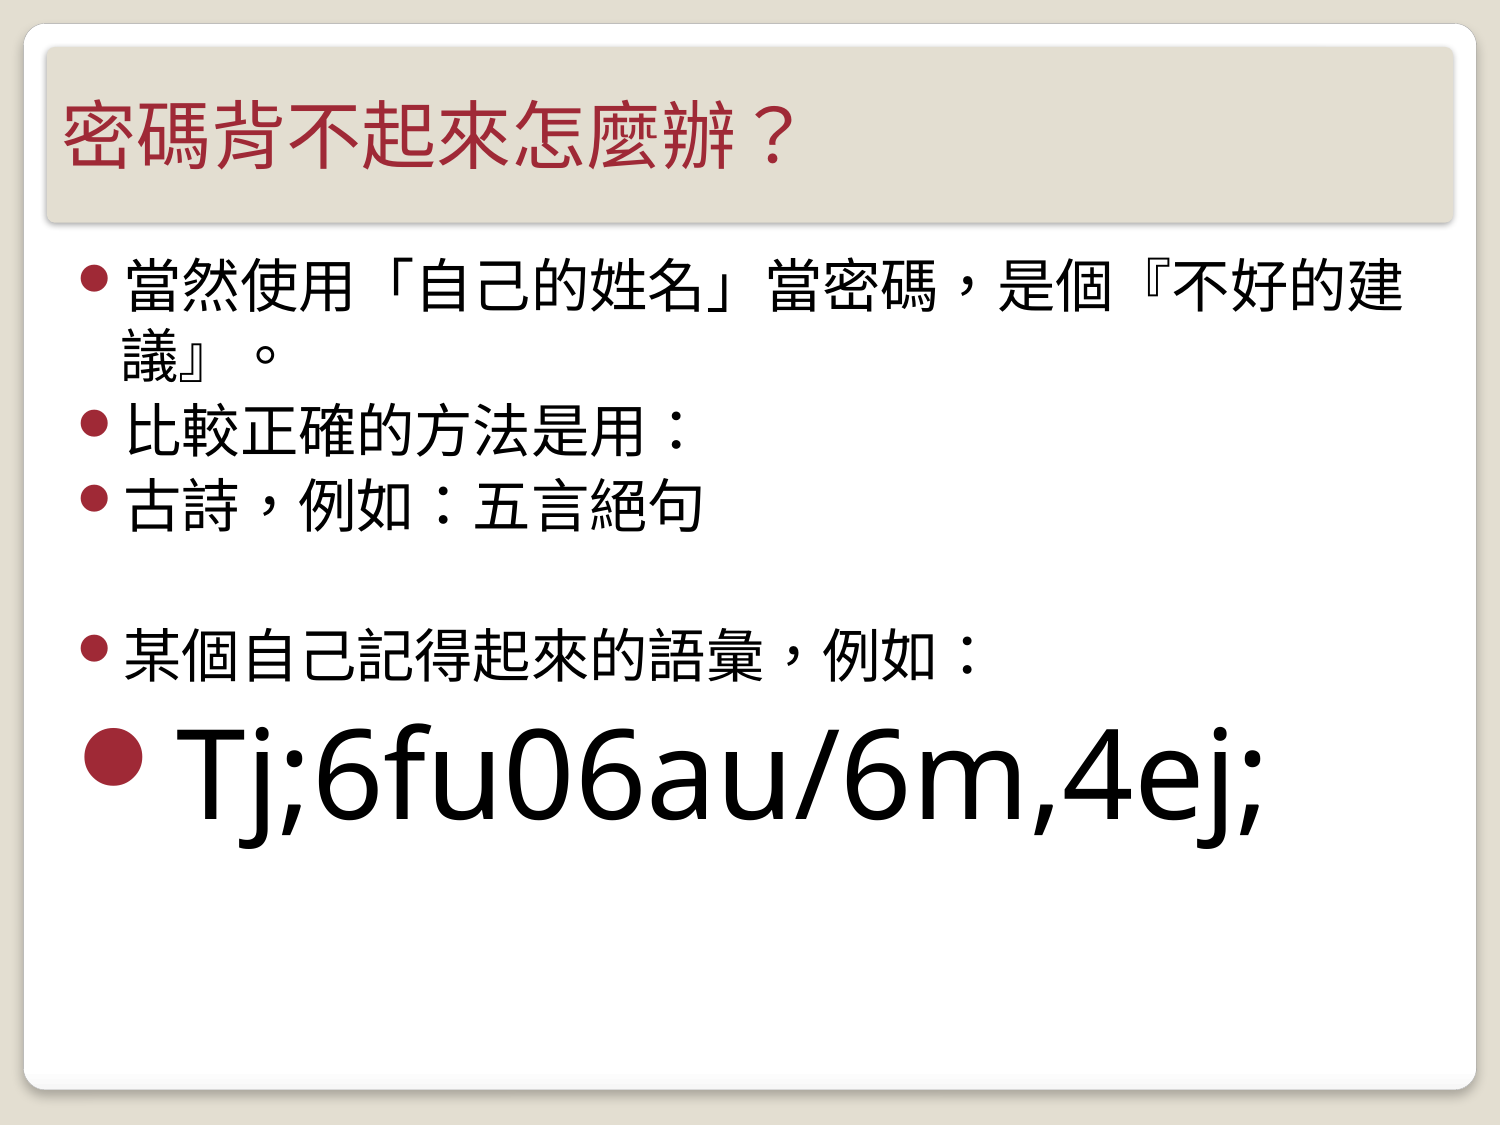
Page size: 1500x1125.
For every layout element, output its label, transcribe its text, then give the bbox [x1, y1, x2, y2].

title 密碼背不起來怎麼辦？ [46, 46, 1454, 220]
list 當然使用「自己的姓名」當密碼，是個『不好的建議』。 比較正確的方法是用： 古詩，例如：五言絕句 某個自己記得起來的語彙，例如： Tj;6fu06au/6m,4ej; [46, 234, 1454, 1079]
